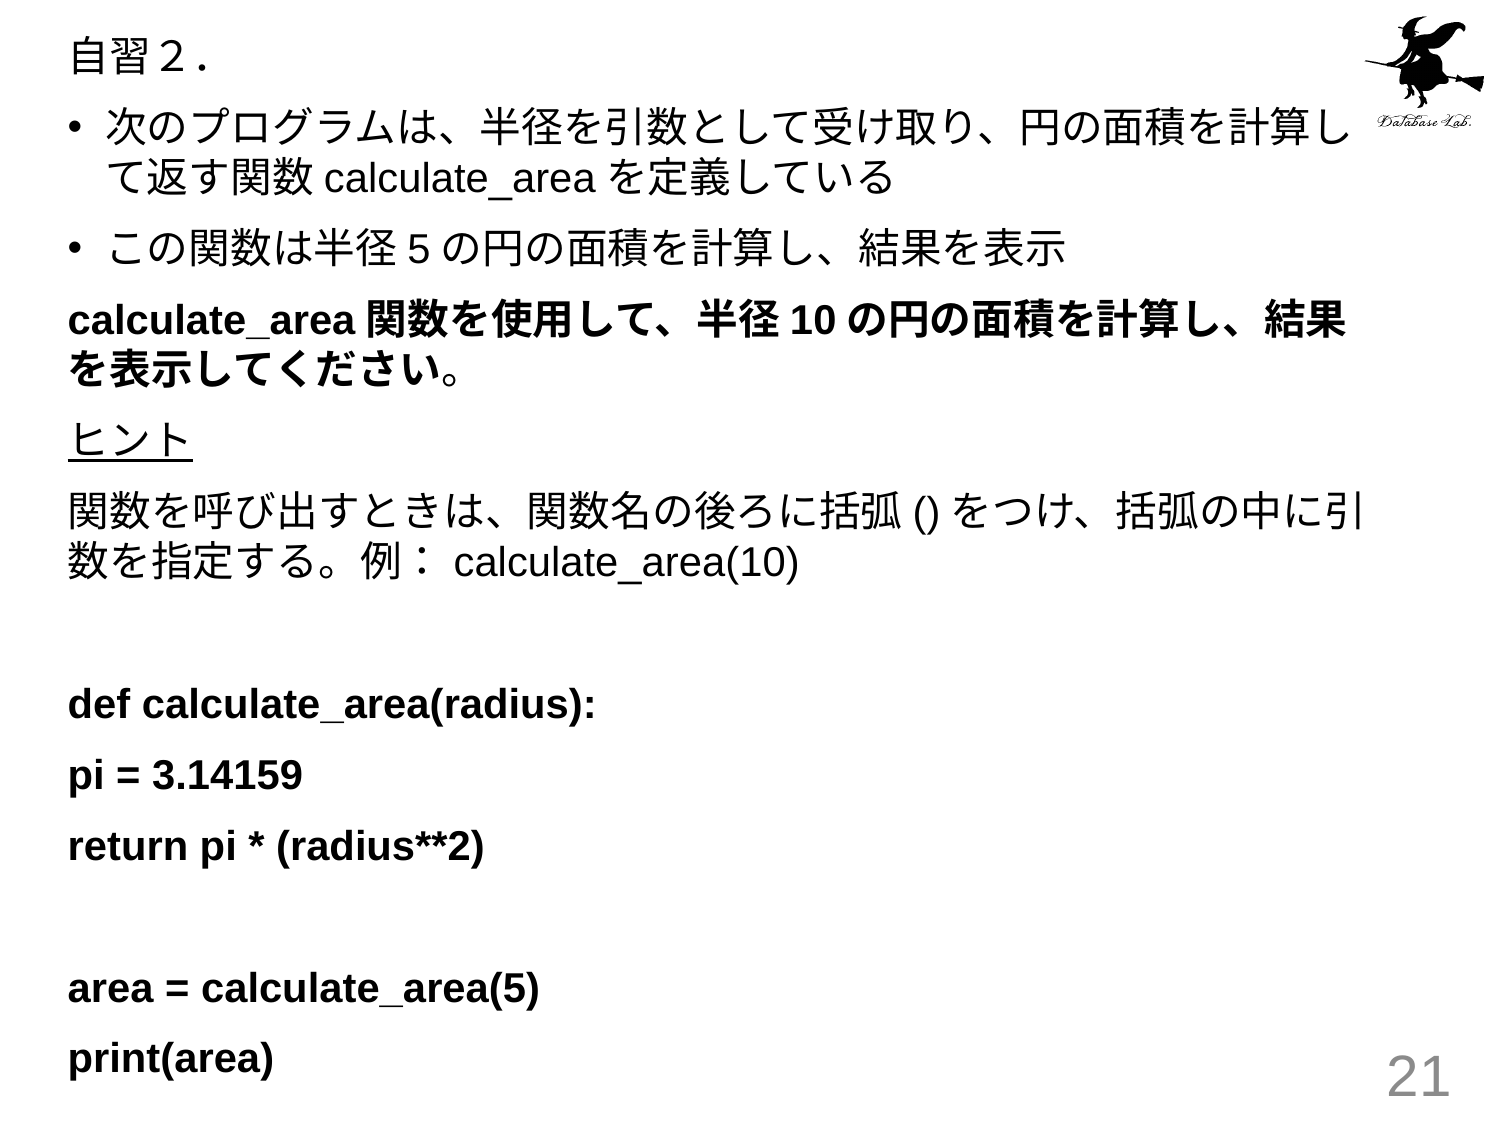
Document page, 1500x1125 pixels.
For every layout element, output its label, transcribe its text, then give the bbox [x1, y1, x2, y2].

picture [1362, 14, 1486, 130]
slide_number 21 [1129, 1042, 1467, 1103]
list 自習２． 次のプログラムは、半径を引数として受け取り、円の面積を計算して返す関数calculate_areaを定義している この関数は半径5の円の面積を計算し、結果を表示 calculate_area関数を使用して、半径10の円の面積を計算し、結果を表示してください。 ヒント 関数を呼び出すときは、関数名の後ろに括弧()をつけ、括弧の中に引数を指定する。例：calculate_area(10) def calculate_area(radius): pi = 3.14159 return pi * (radius**2) area = calculate_area(5) print(area) [52, 22, 1404, 1125]
